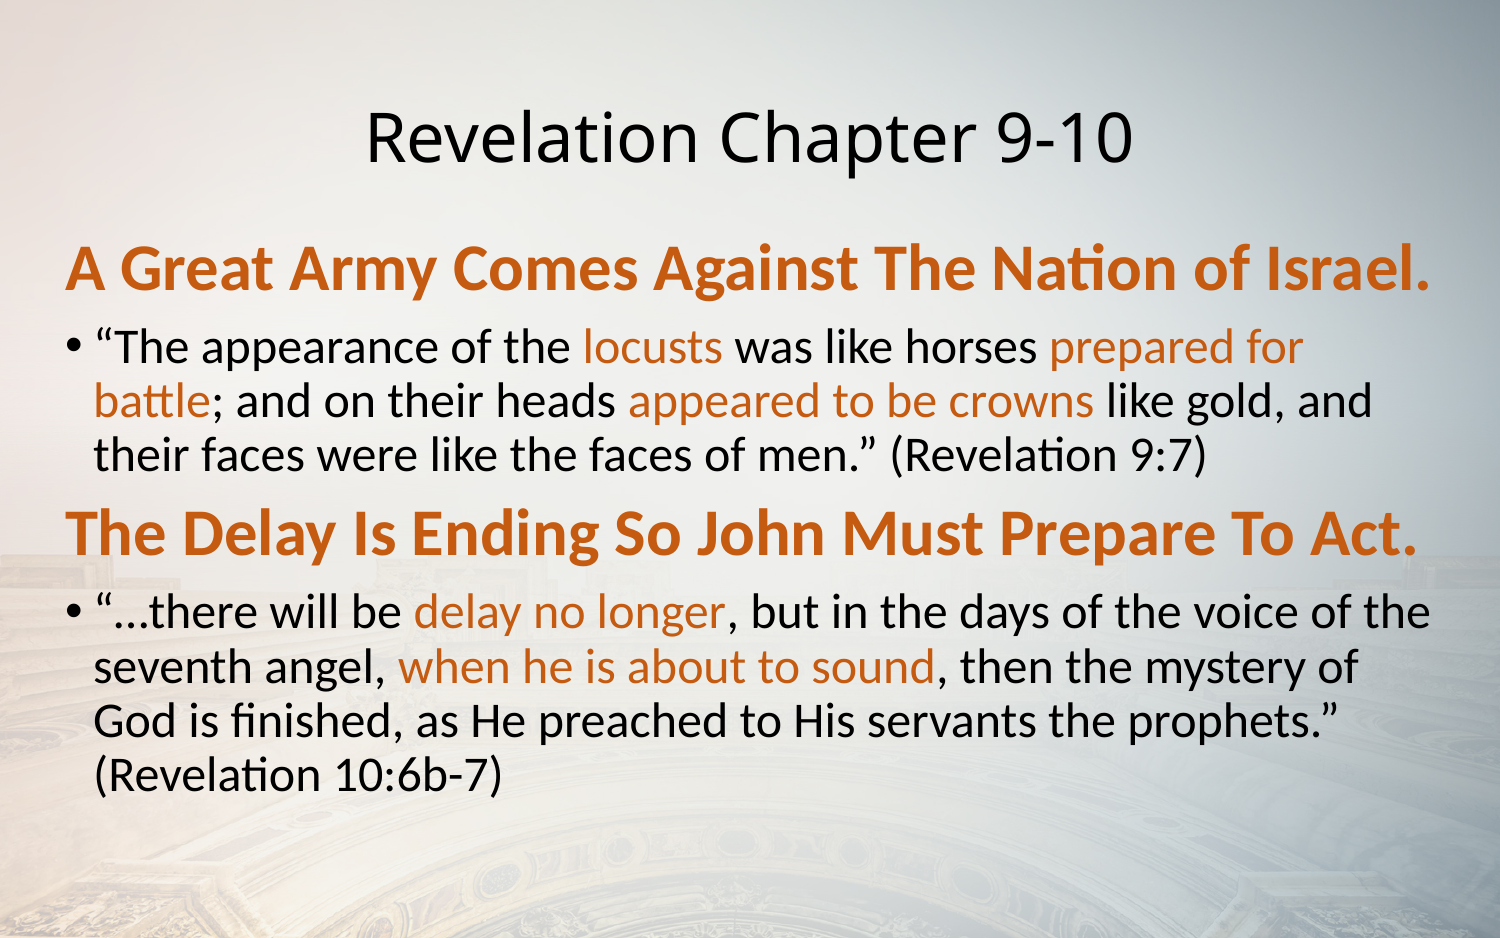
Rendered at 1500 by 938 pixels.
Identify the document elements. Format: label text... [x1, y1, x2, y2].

picture [0, 0, 1500, 938]
list A Great Army Comes Against The Nation of Israel. “The appearance of the locusts was like horses prepared for battle; and on their heads appeared to be crowns like gold, and their faces were like the faces of men.” (Revelation 9:7) The Delay Is Ending So John Must Prepare To Act. “…there will be delay no longer, but in the days of the voice of the seventh angel, when he is about to sound, then the mystery of God is finished, as He preached to His servants the prophets.” (Revelation 10:6b-7) [50, 225, 1462, 914]
title Revelation Chapter 9-10 [103, 49, 1397, 225]
